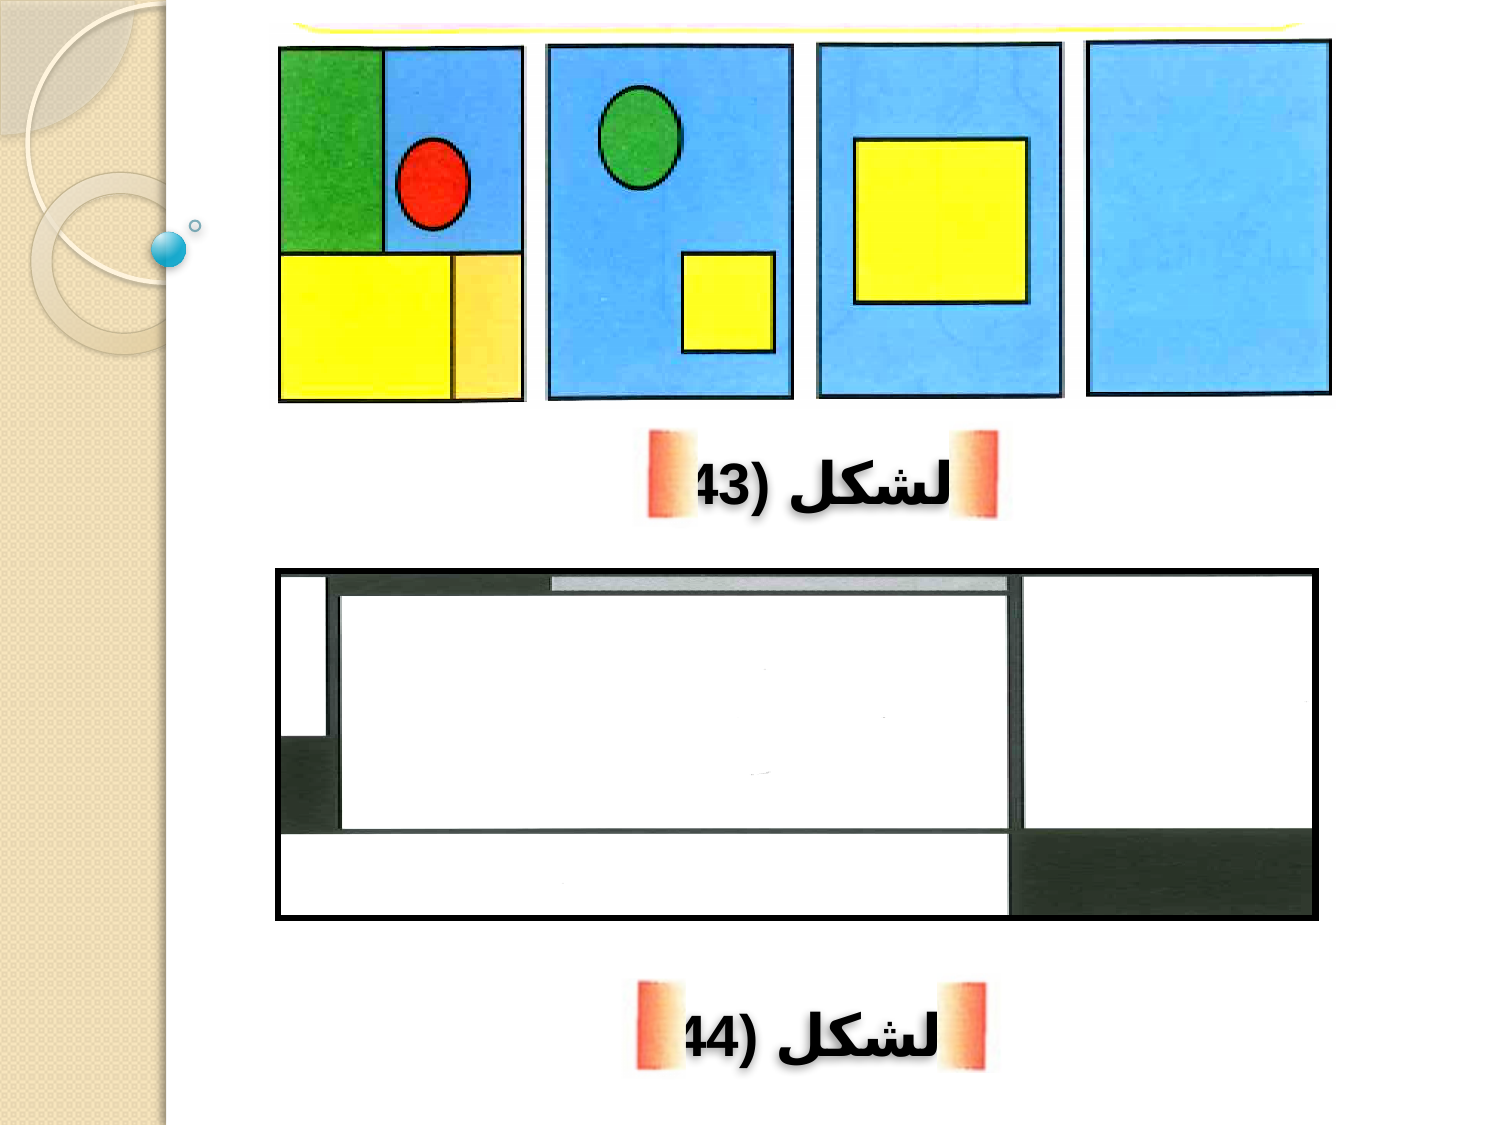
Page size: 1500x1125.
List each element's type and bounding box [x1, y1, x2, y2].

picture [269, 23, 1337, 410]
text_box [620, 421, 1020, 527]
text_box [609, 973, 1009, 1079]
picture [280, 573, 1313, 916]
